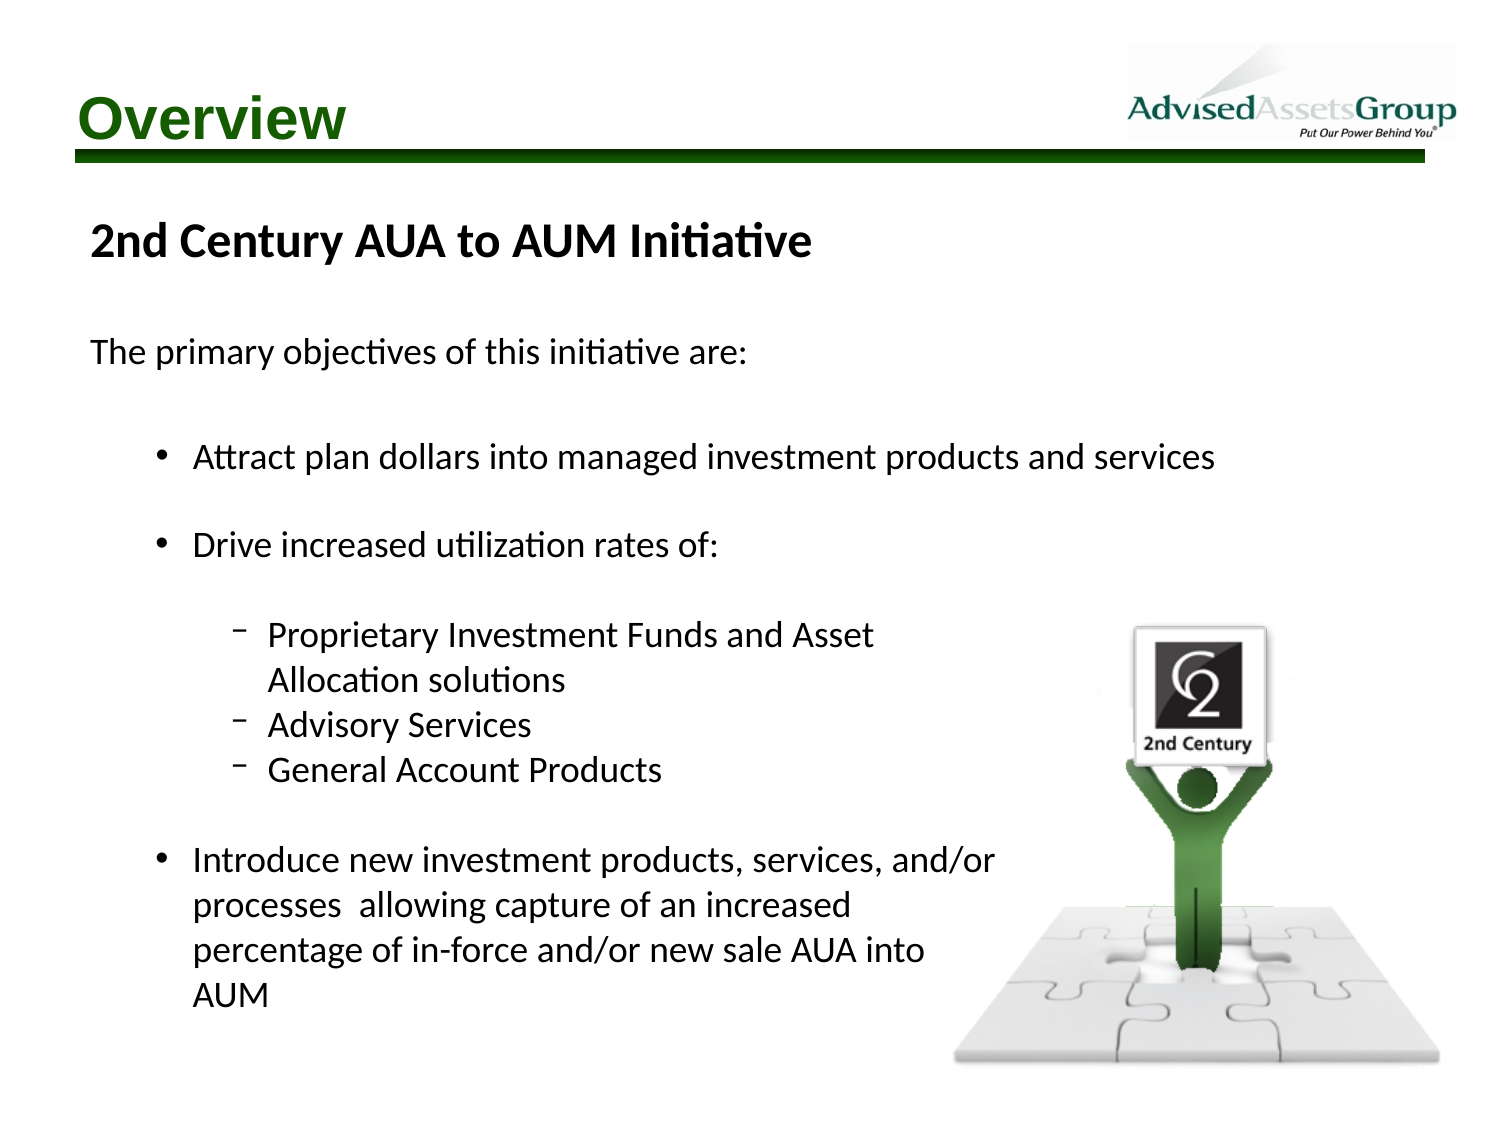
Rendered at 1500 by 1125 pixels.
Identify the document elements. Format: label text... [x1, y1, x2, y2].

list 2nd Century AUA to AUM Initiative The primary objectives of this initiative are: Attract plan dollars into managed investment products and services [75, 199, 1425, 525]
picture [1126, 43, 1460, 141]
title Overview [62, 54, 1413, 175]
picture [1413, 149, 1425, 163]
text_box Drive increased utilization rates of: Proprietary Investment Funds and Asset Allocation solutions Advisory Services General Account Products Introduce new investment products, services, and/or processes allowing capture of an increased percentage of in-force and/or new sale AUA into AUM [75, 512, 1025, 1023]
picture [949, 599, 1444, 1094]
